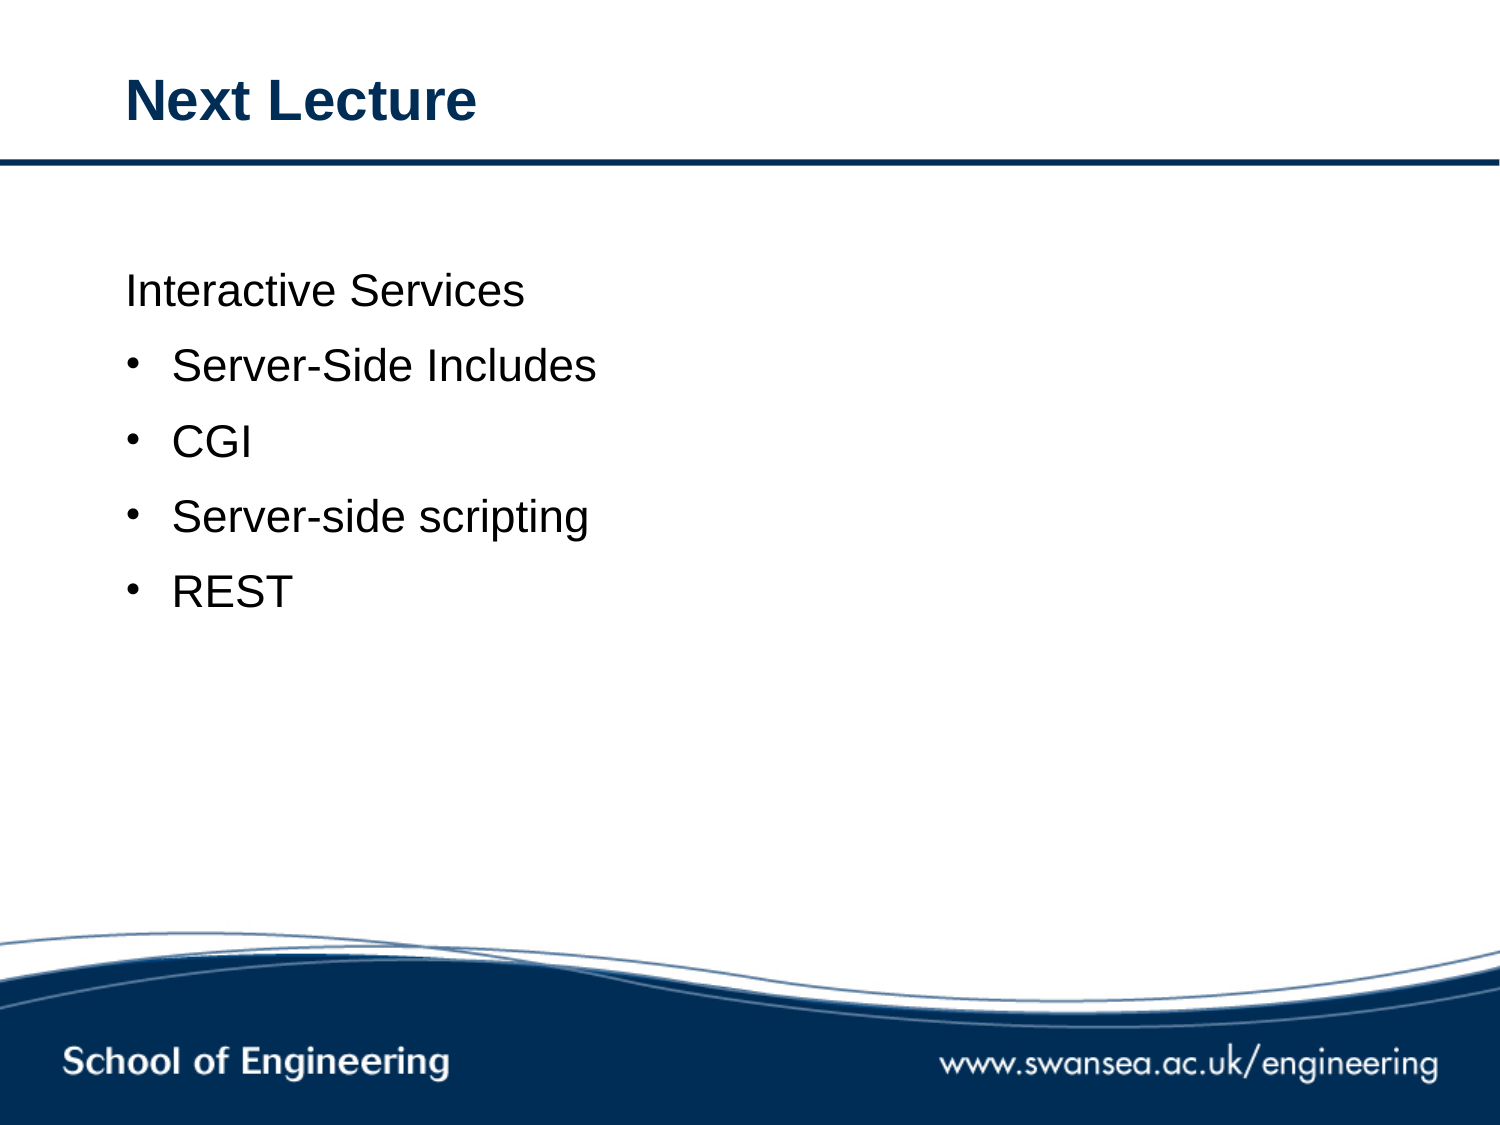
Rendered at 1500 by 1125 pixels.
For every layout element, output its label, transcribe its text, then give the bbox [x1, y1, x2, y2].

list Interactive Services Server-Side Includes CGI Server-side scripting REST [125, 249, 1400, 838]
title Next Lecture [125, 62, 1400, 150]
picture [0, 885, 1500, 1125]
